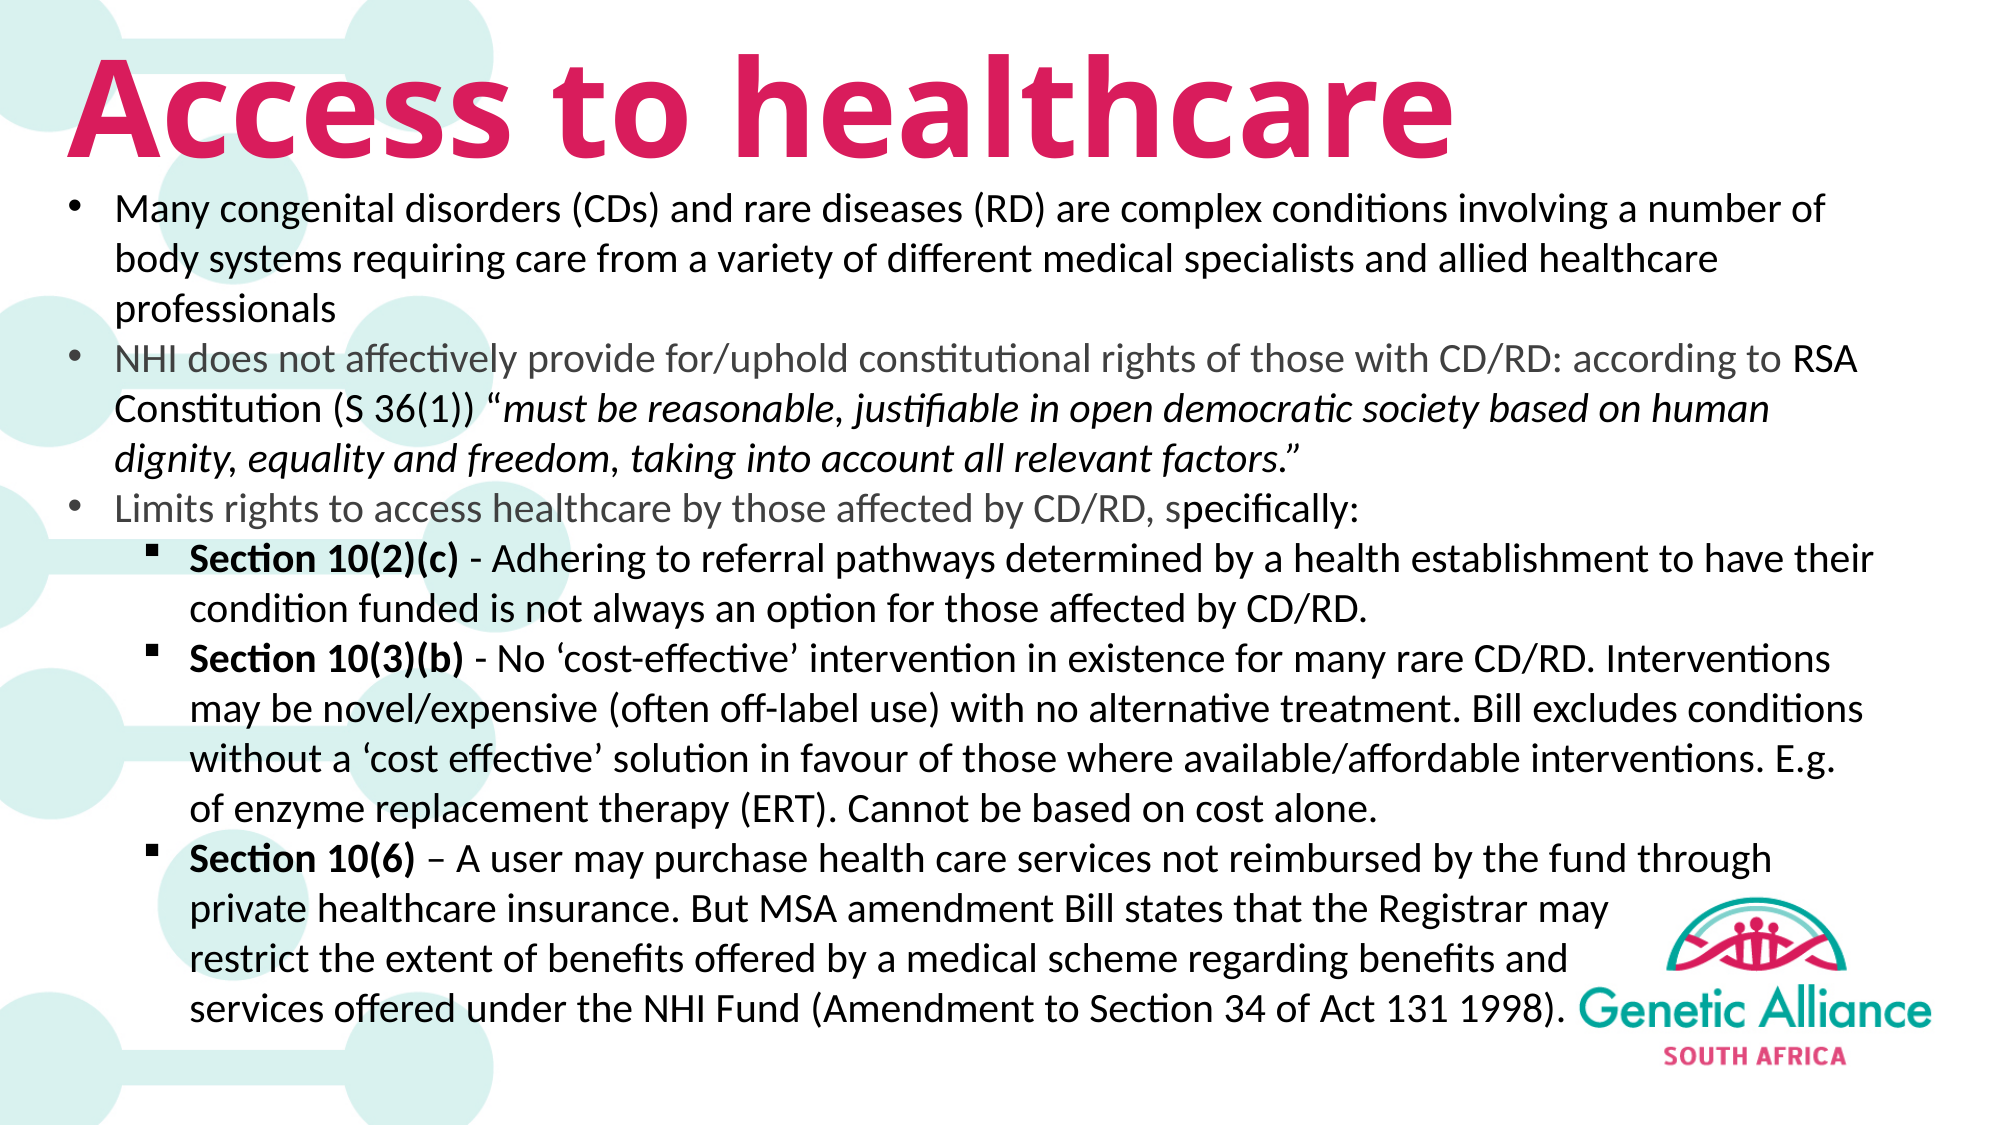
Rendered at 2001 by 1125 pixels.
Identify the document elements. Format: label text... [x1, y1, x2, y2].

picture [0, 0, 2001, 1125]
text_box Many congenital disorders (CDs) and rare diseases (RD) are complex conditions involving a number of body systems requiring care from a variety of different medical specialists and allied healthcare professionals NHI does not affectively provide for/uphold constitutional rights of those with CD/RD: according to RSA Constitution (S 36(1)) “must be reasonable, justifiable in open democratic society based on human dignity, equality and freedom, taking into account all relevant factors.” Limits rights to access healthcare by those affected by CD/RD, specifically: Section 10(2)(c) - Adhering to referral pathways determined by a health establishment to have their condition funded is not always an option for those affected by CD/RD. Section 10(3)(b) - No ‘cost-effective’ intervention in existence for many rare CD/RD. Interventions may be novel/expensive (often off-label use) with no alternative treatment. Bill excludes conditions without a ‘cost effective’ solution in favour of those where available/affordable interventions. E.g. of enzyme replacement therapy (ERT). Cannot be based on cost alone. Section 10(6) – A user may purchase health care services not reimbursed by the fund through private healthcare insurance. But MSA amendment Bill states that the Registrar may restrict the extent of benefits offered by a medical scheme regarding benefits and services offered under the NHI Fund (Amendment to Section 34 of Act 131 1998). [52, 173, 1895, 1084]
title Access to healthcare [52, 33, 1641, 173]
